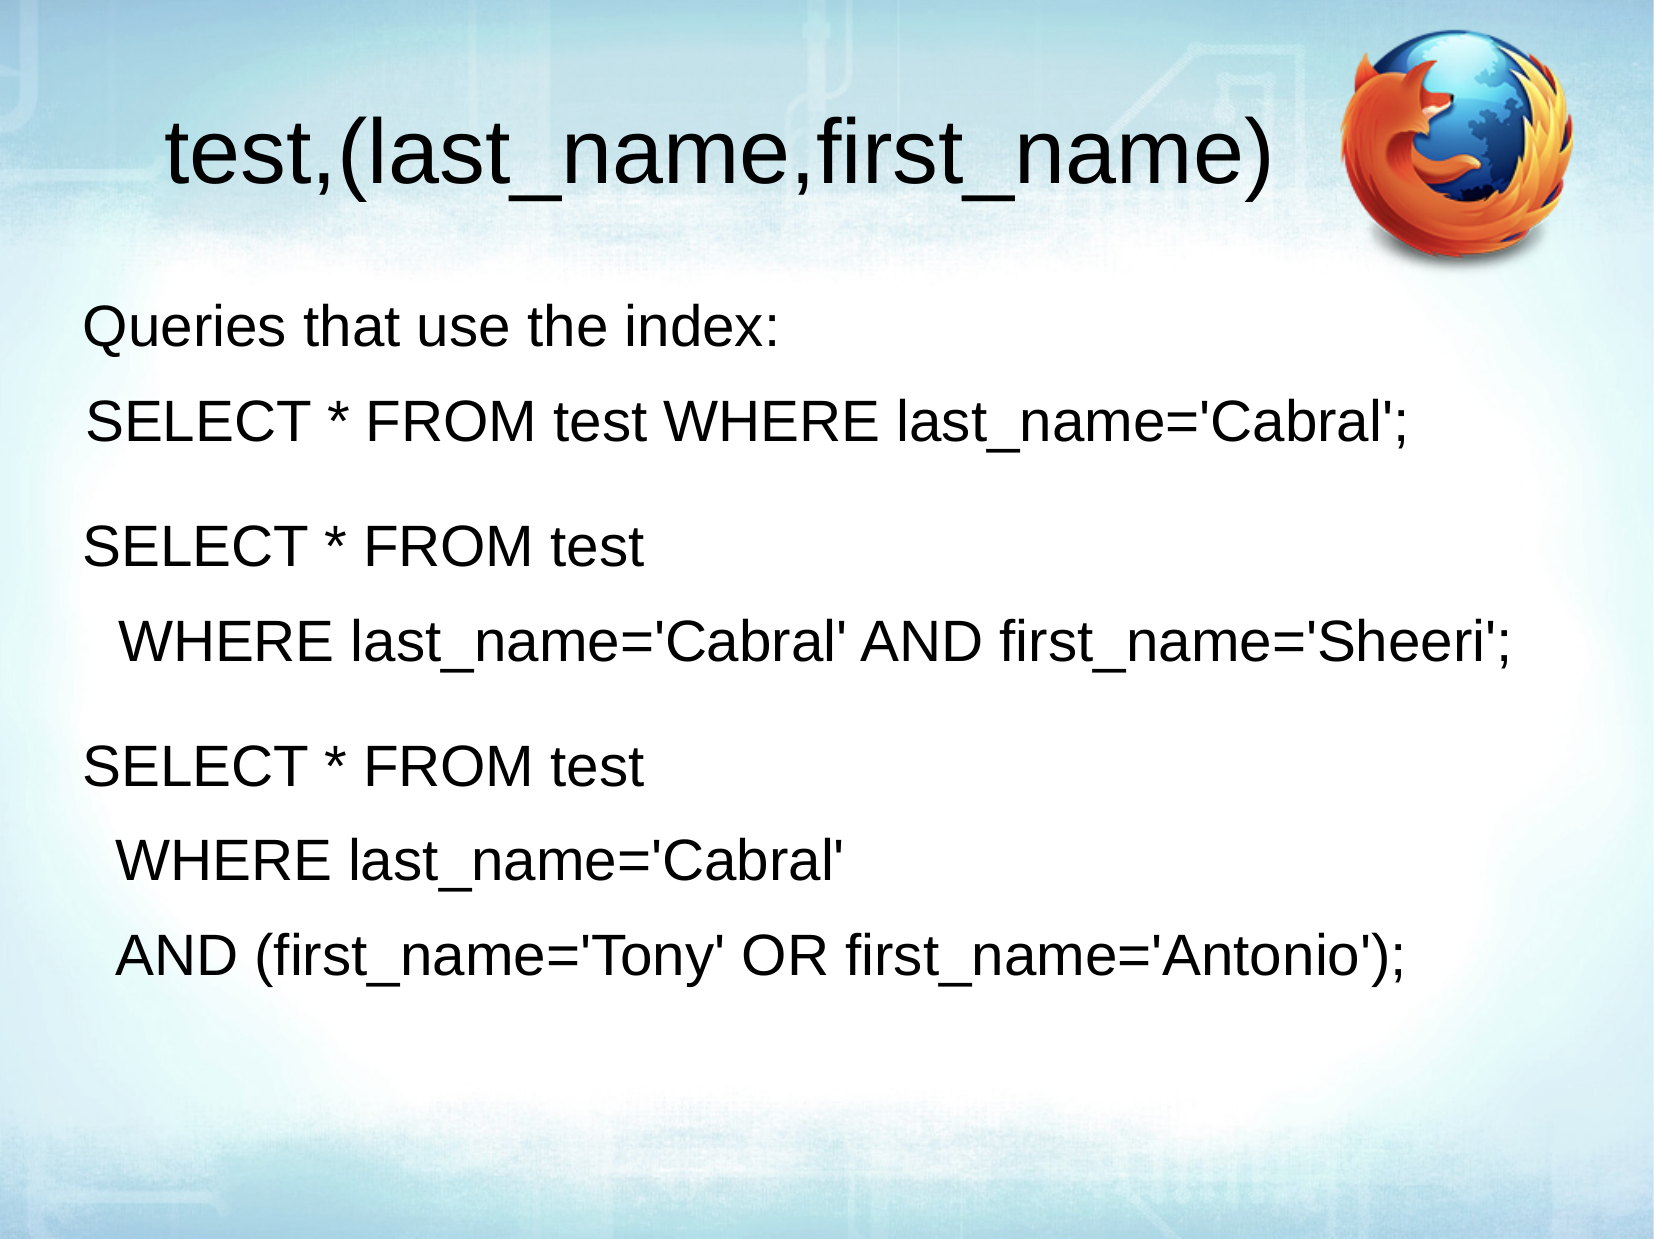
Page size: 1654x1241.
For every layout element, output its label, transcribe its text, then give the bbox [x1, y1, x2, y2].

list Queries that use the index: SELECT * FROM test WHERE last_name='Cabral'; SELECT * FROM test WHERE last_name='Cabral' AND first_name='Sheeri'; SELECT * FROM test WHERE last_name='Cabral' AND (first_name='Tony' OR first_name='Antonio'); [82, 290, 1571, 1109]
picture [0, 0, 1654, 1239]
title test,(last_name,first_name) [0, 49, 1465, 257]
